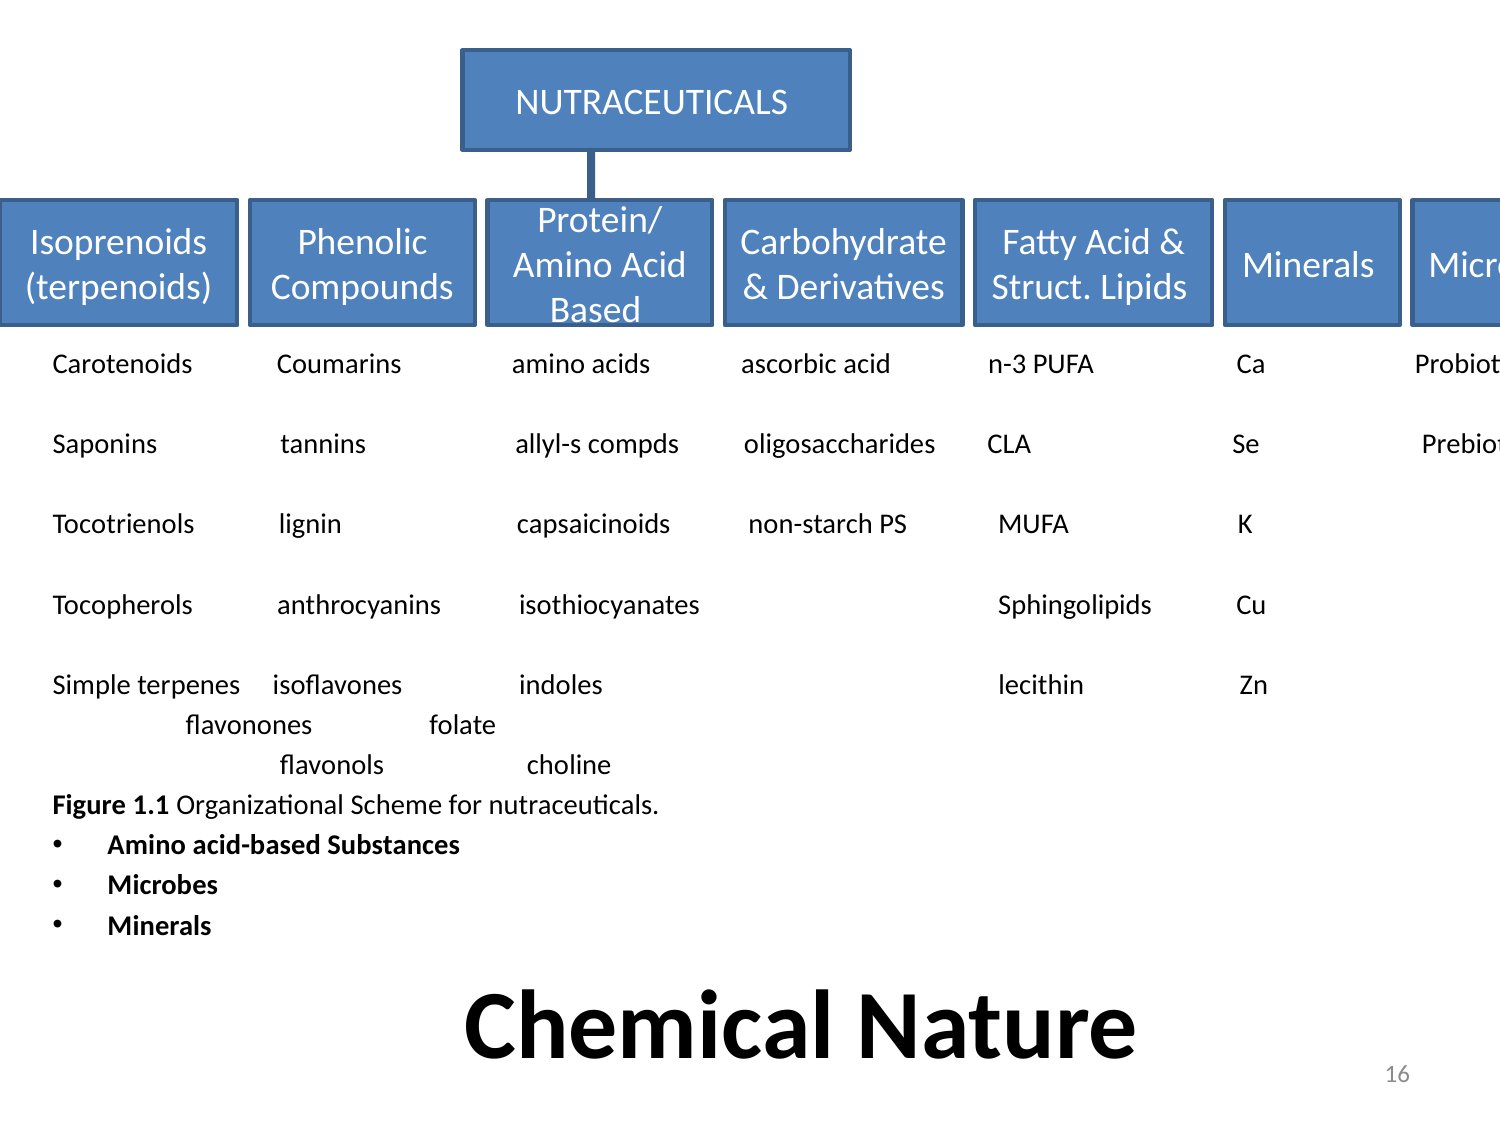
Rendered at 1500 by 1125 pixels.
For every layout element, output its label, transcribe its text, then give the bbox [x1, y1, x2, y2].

text_box Phenolic Compounds [248, 198, 477, 327]
text_box Carbohydrate & Derivatives [723, 198, 965, 327]
text_box Isoprenoids (terpenoids) [0, 198, 239, 327]
text_box [587, 147, 596, 198]
text_box Minerals [1223, 198, 1402, 327]
text_box Protein/ Amino Acid Based [485, 198, 714, 327]
text_box Fatty Acid & Struct. Lipids [973, 198, 1214, 327]
subtitle Carotenoids Coumarins amino acids ascorbic acid n-3 PUFA Ca Probiotics Saponins tannins allyl-s compds oligosaccharides CLA Se Prebiotics Tocotrienols lignin capsaicinoids non-starch PS MUFA K Tocopherols anthrocyanins isothiocyanates Sphingolipids Cu Simple terpenes isoflavones indoles lecithin Zn flavonones folate flavonols choline Figure 1.1 Organizational Scheme for nutraceuticals. Amino acid-based Substances Microbes Minerals Chemical Nature [37, 337, 1500, 1088]
text_box Microbial [1410, 198, 1500, 327]
text_box NUTRACEUTICALS [460, 48, 852, 152]
slide_number 16 [1074, 1042, 1425, 1103]
